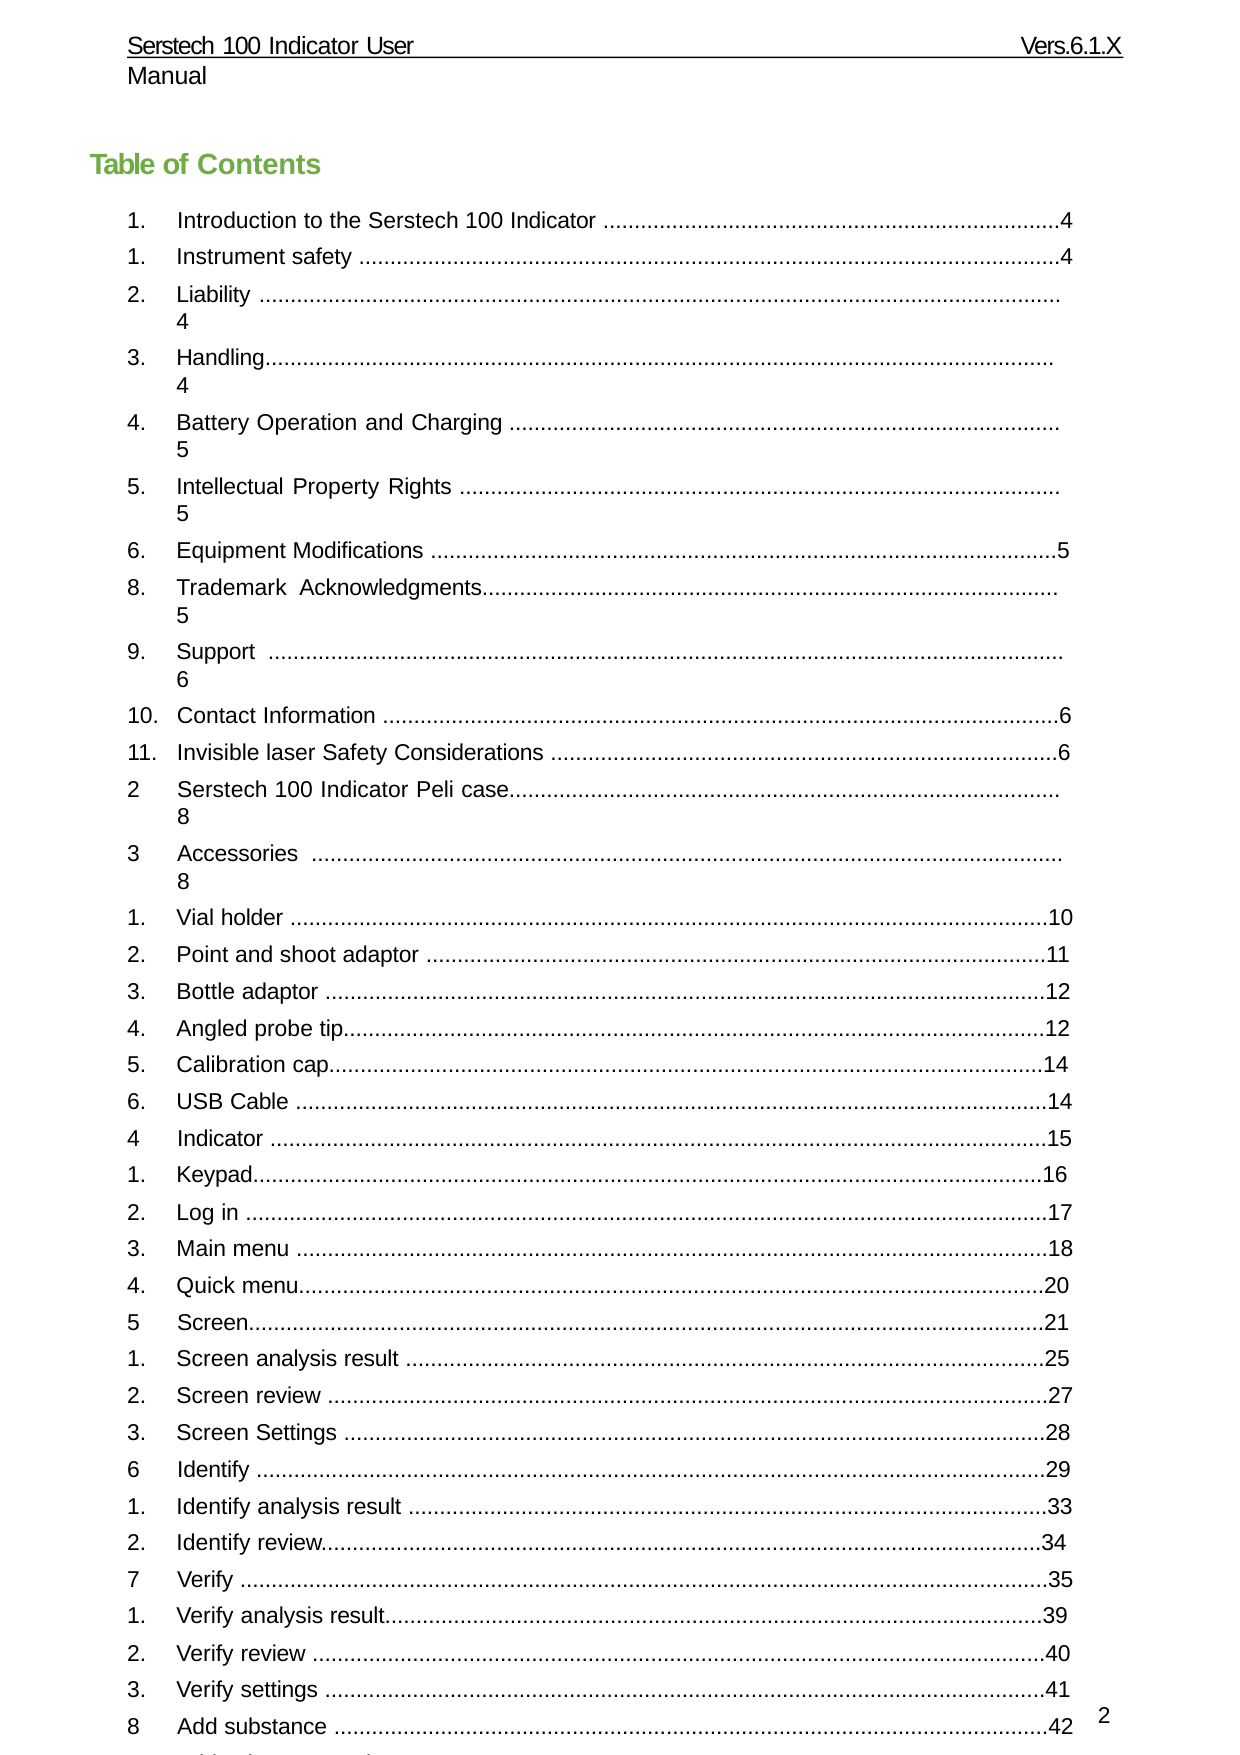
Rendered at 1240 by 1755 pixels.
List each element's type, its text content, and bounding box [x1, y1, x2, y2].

slide_number 10 [1095, 1700, 1133, 1755]
text_box Table of Contents Introduction to the Serstech 100 Indicator .........................................................................4 Instrument safety ................................................................................................................4 Liability ................................................................................................................................ 4 Handling.............................................................................................................................. 4 Battery Operation and Charging ........................................................................................ 5 Intellectual Property Rights ................................................................................................ 5 Equipment Modifications ....................................................................................................5 Trademark Acknowledgments............................................................................................ 5 Support ............................................................................................................................... 6 Contact Information ............................................................................................................6 Invisible laser Safety Considerations .................................................................................6 Serstech 100 Indicator Peli case........................................................................................ 8 Accessories ........................................................................................................................ 8 Vial holder .........................................................................................................................10 Point and shoot adaptor ...................................................................................................11 Bottle adaptor ...................................................................................................................12 Angled probe tip................................................................................................................12 Calibration cap..................................................................................................................14 USB Cable ........................................................................................................................14 Indicator ............................................................................................................................15 Keypad..............................................................................................................................16 Log in ................................................................................................................................17 Main menu ........................................................................................................................18 Quick menu.......................................................................................................................20 Screen...............................................................................................................................21 Screen analysis result ......................................................................................................25 Screen review ...................................................................................................................27 Screen Settings ................................................................................................................28 Identify ..............................................................................................................................29 Identify analysis result ......................................................................................................33 Identify review...................................................................................................................34 Verify .................................................................................................................................35 Verify analysis result.........................................................................................................39 Verify review .....................................................................................................................40 Verify settings ...................................................................................................................41 Add substance ..................................................................................................................42 Add substance review ......................................................................................................46 Libraries ............................................................................................................................47 About.................................................................................................................................50 Time and Date ..................................................................................................................51 [87, 143, 1074, 1755]
text_box Serstech 100 Indicator User Manual [125, 27, 492, 89]
text_box Vers.6.1.X [1018, 27, 1125, 59]
